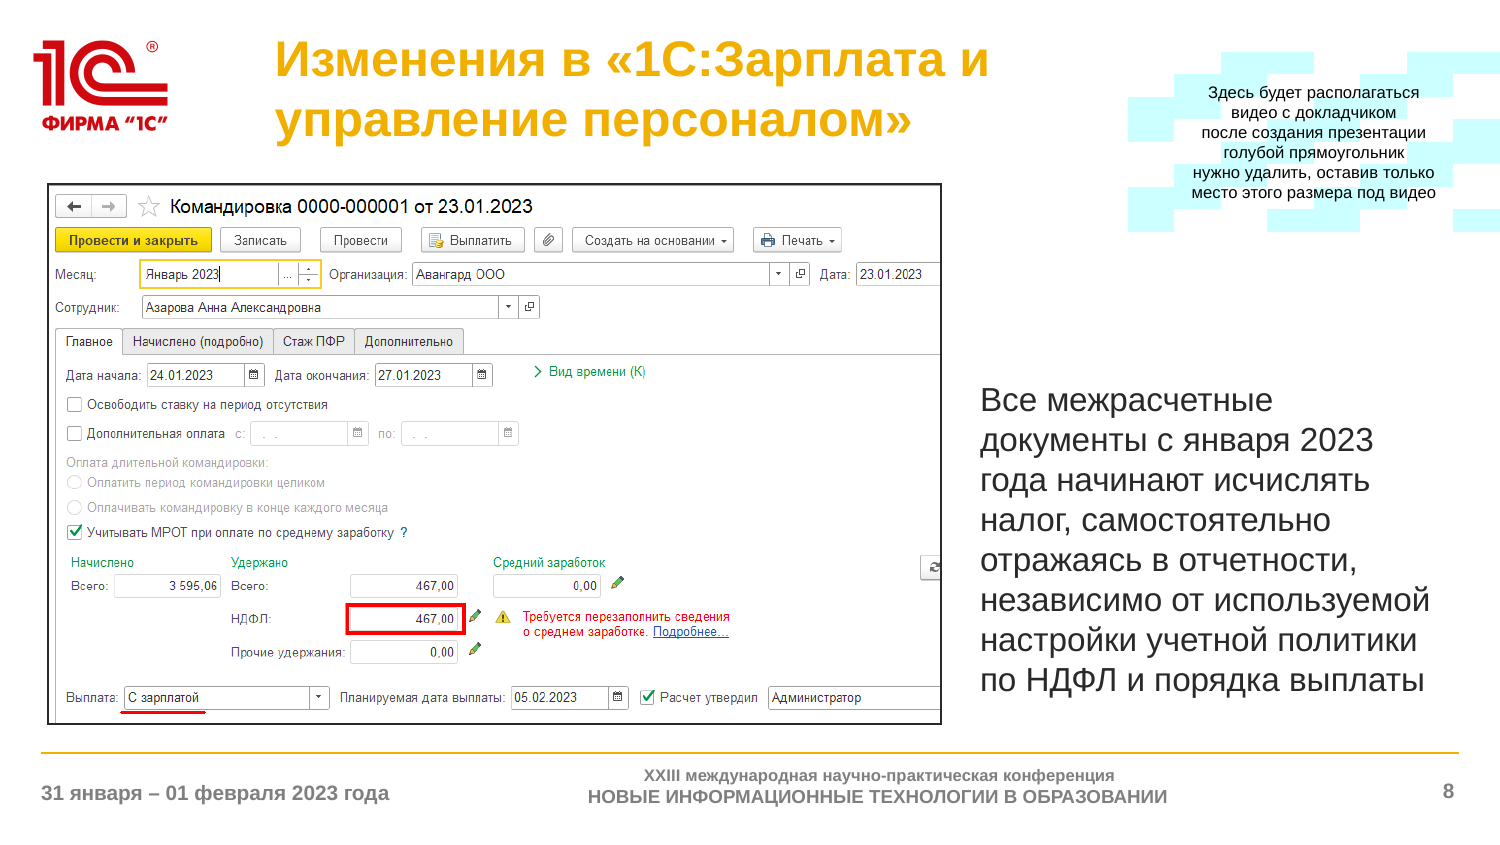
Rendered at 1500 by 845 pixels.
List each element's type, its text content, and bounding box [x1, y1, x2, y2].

text_box 31 января – 01 февраля 2023 года [41, 779, 395, 805]
text_box Все межрасчетные документы с января 2023 года начинают исчислять налог, самостоятельно отражаясь в отчетности, независимо от используемой настройки учетной политики по НДФЛ и порядка выплаты [965, 371, 1451, 706]
text_box Здесь будет располагаться видео с докладчиком после создания презентации голубой прямоугольник нужно удалить, оставив только место этого размера под видео [1174, 74, 1454, 209]
picture [29, 38, 172, 133]
picture [48, 184, 941, 724]
text_box XXIII международная научно-практическая конференция НОВЫЕ ИНФОРМАЦИОННЫЕ ТЕХНОЛОГИИ В ОБРАЗОВАНИИ [395, 764, 1365, 808]
title Изменения в «1С:Зарплата и управление персоналом» [265, 15, 1117, 157]
text_box ‹#› [1328, 777, 1455, 803]
text_box [1128, 52, 1500, 233]
